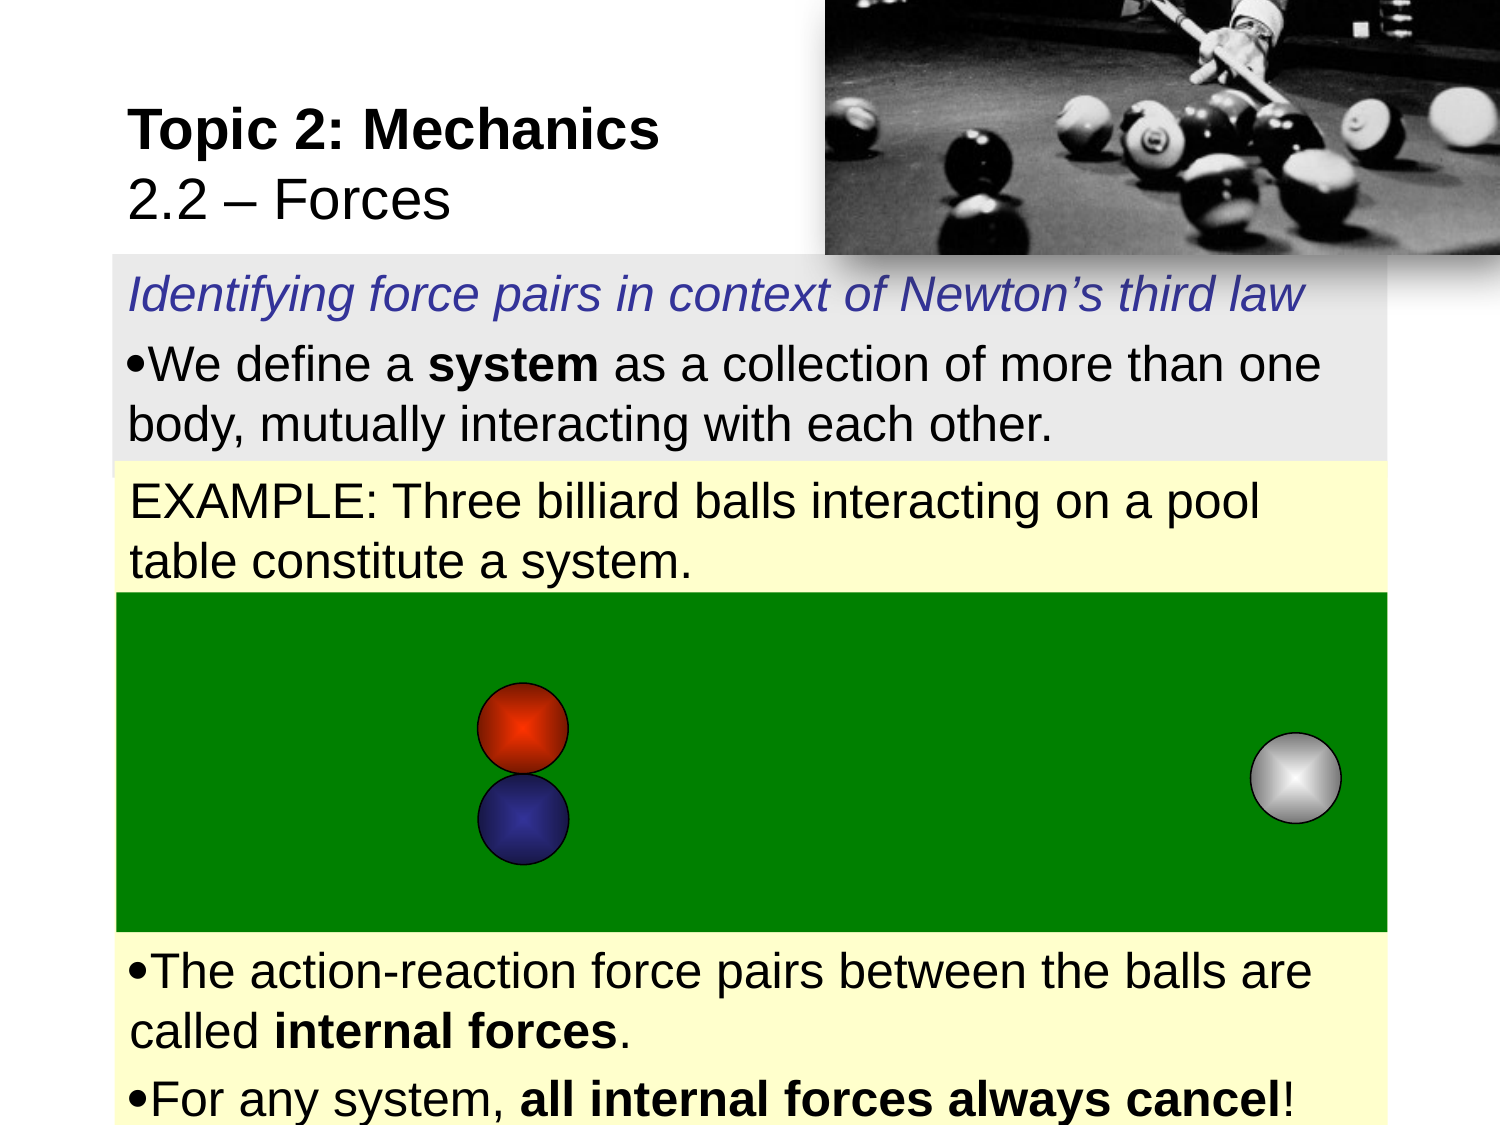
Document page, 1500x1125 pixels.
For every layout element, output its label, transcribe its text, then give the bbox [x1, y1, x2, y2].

text_box [478, 773, 569, 865]
text_box [1250, 732, 1342, 824]
title Topic 2: Mechanics 2.2 – Forces [112, 87, 808, 235]
text_box [116, 592, 1388, 933]
text_box EXAMPLE: Three billiard balls interacting on a pool table constitute a system. The action-reaction force pairs between the balls are called internal forces. For any system, all internal forces always cancel! [114, 460, 1388, 1125]
picture [824, 0, 1500, 255]
text_box [477, 683, 569, 774]
text_box Identifying force pairs in context of Newton’s third law We define a system as a collection of more than one body, mutually interacting with each other. [112, 254, 1388, 478]
